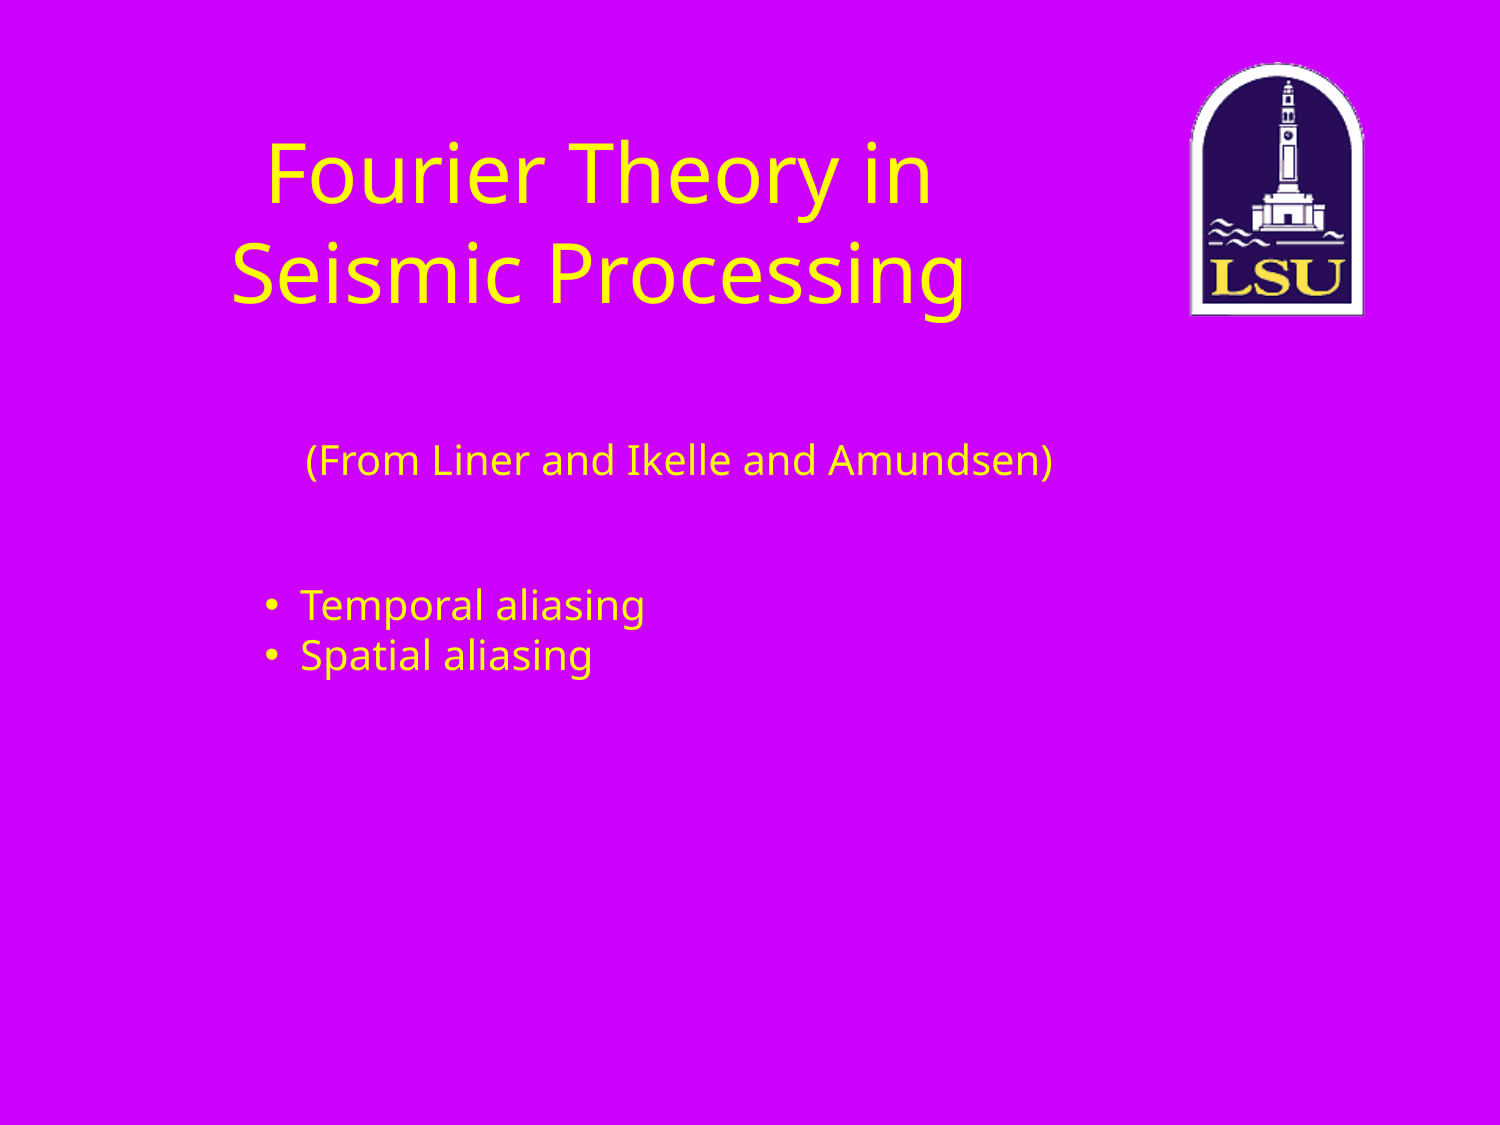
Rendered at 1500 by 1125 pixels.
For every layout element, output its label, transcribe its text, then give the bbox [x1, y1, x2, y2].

text_box (From Liner and Ikelle and Amundsen) [263, 426, 1096, 492]
text_box Fourier Theory in Seismic Processing [99, 112, 1100, 328]
text_box Temporal aliasing Spatial aliasing [249, 571, 1347, 687]
picture [1187, 62, 1366, 318]
